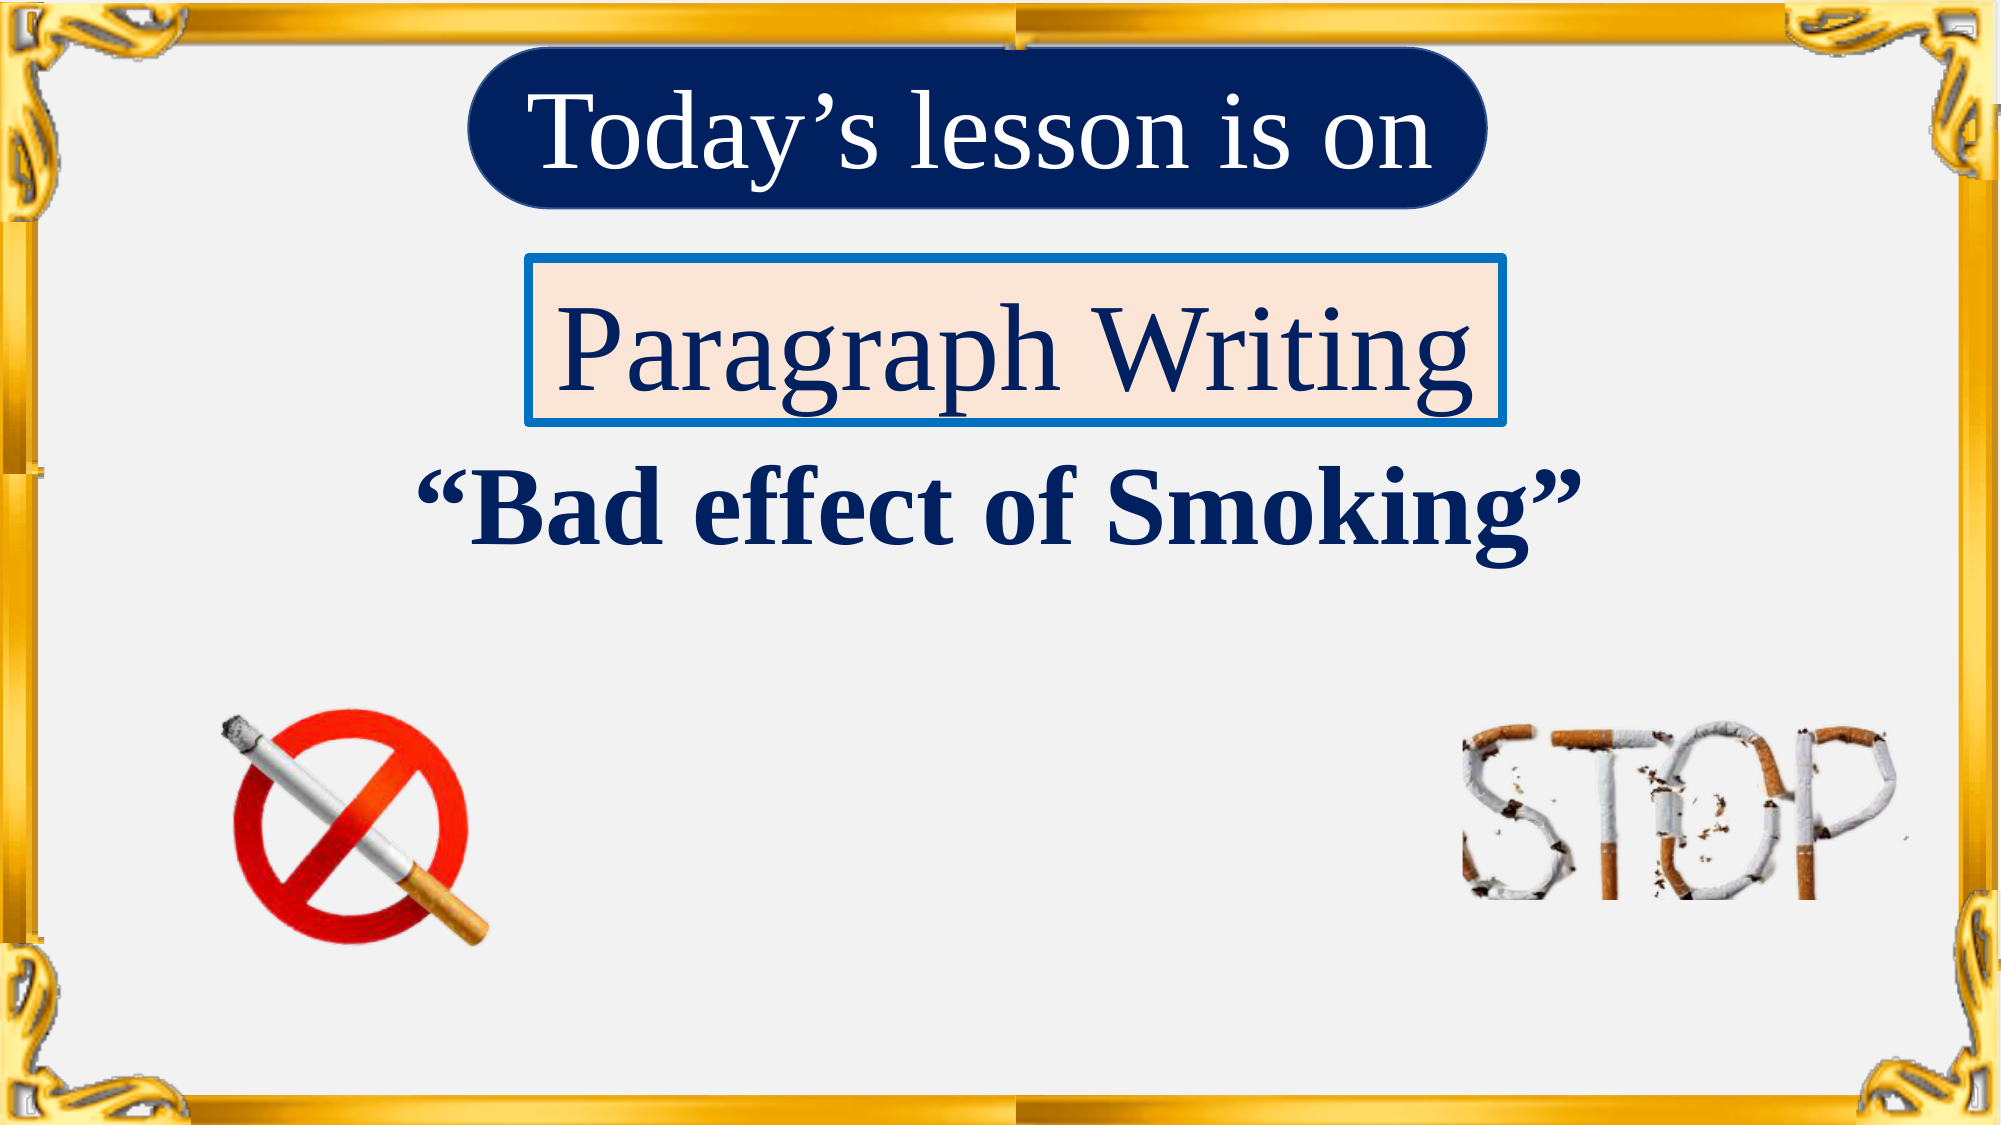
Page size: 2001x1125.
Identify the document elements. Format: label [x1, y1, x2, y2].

picture [221, 702, 487, 966]
picture [1462, 718, 1909, 900]
text_box [0, 0, 2000, 1125]
